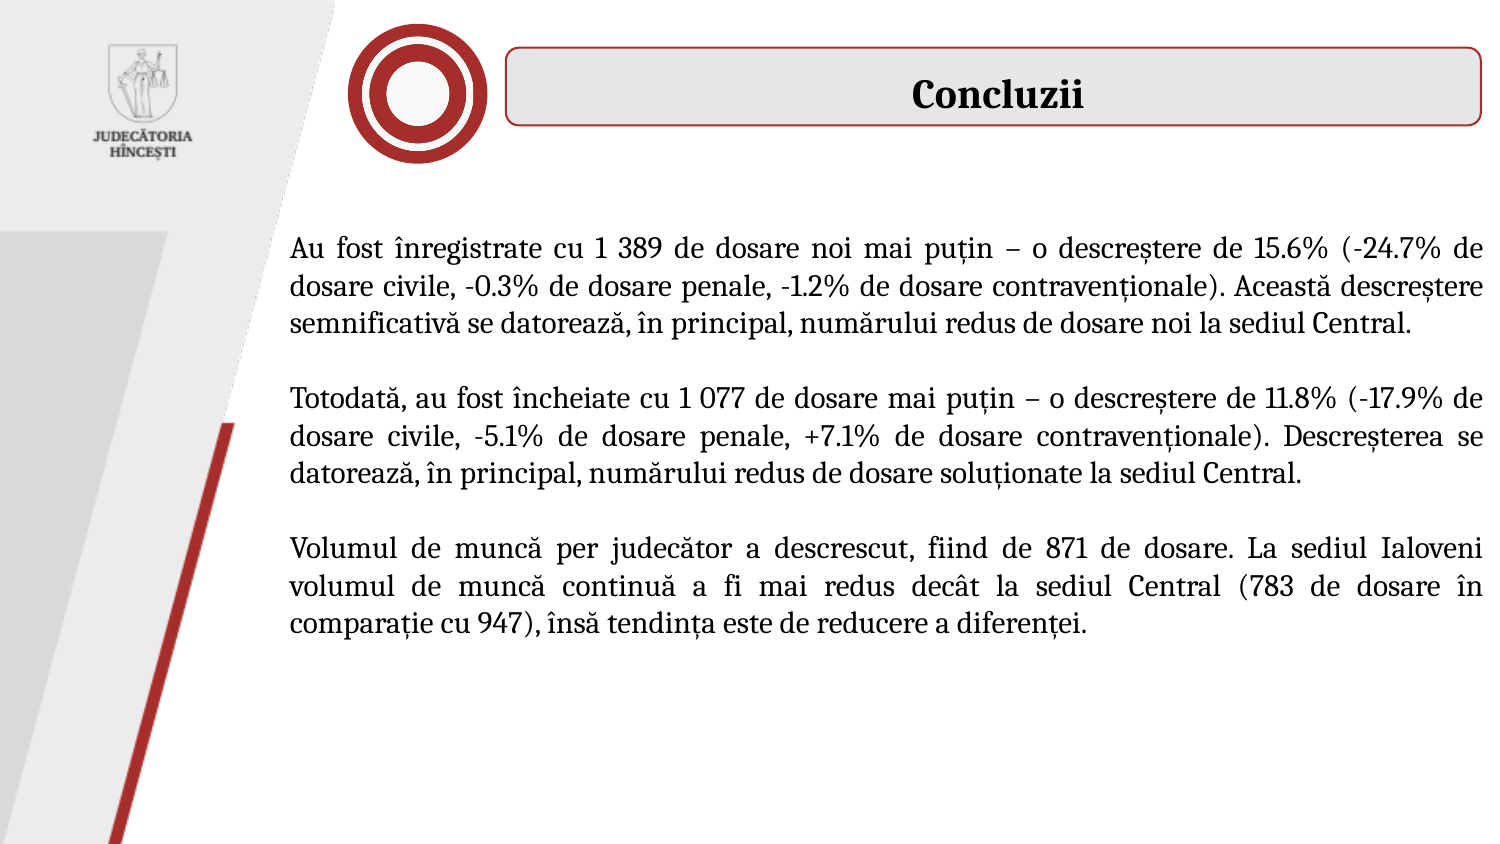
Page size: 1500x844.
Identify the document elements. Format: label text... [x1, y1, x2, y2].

text_box Concluzii [496, 64, 1500, 125]
text_box [347, 59, 357, 129]
text_box [504, 46, 1482, 64]
text_box [382, 154, 454, 164]
text_box Au fost înregistrate cu 1 389 de dosare noi mai puțin – o descreștere de 15.6% (-24.7% de dosare civile, -0.3% de dosare penale, -1.2% de dosare contravenționale). Această descreștere semnificativă se datorează, în principal, numărului redus de dosare noi la sediul Central. Totodată, au fost încheiate cu 1 077 de dosare mai puțin – o descreștere de 11.8% (-17.9% de dosare civile, -5.1% de dosare penale, +7.1% de dosare contravenționale). Descreșterea se datorează, în principal, numărului redus de dosare soluționate la sediul Central. Volumul de muncă per judecător a descrescut, fiind de 871 de dosare. La sediul Ialoveni volumul de muncă continuă a fi mai redus decât la sediul Central (783 de dosare în comparație cu 947), însă tendința este de reducere a diferenței. [275, 220, 1500, 745]
text_box [474, 52, 488, 135]
text_box [388, 23, 447, 30]
text_box [357, 30, 474, 154]
